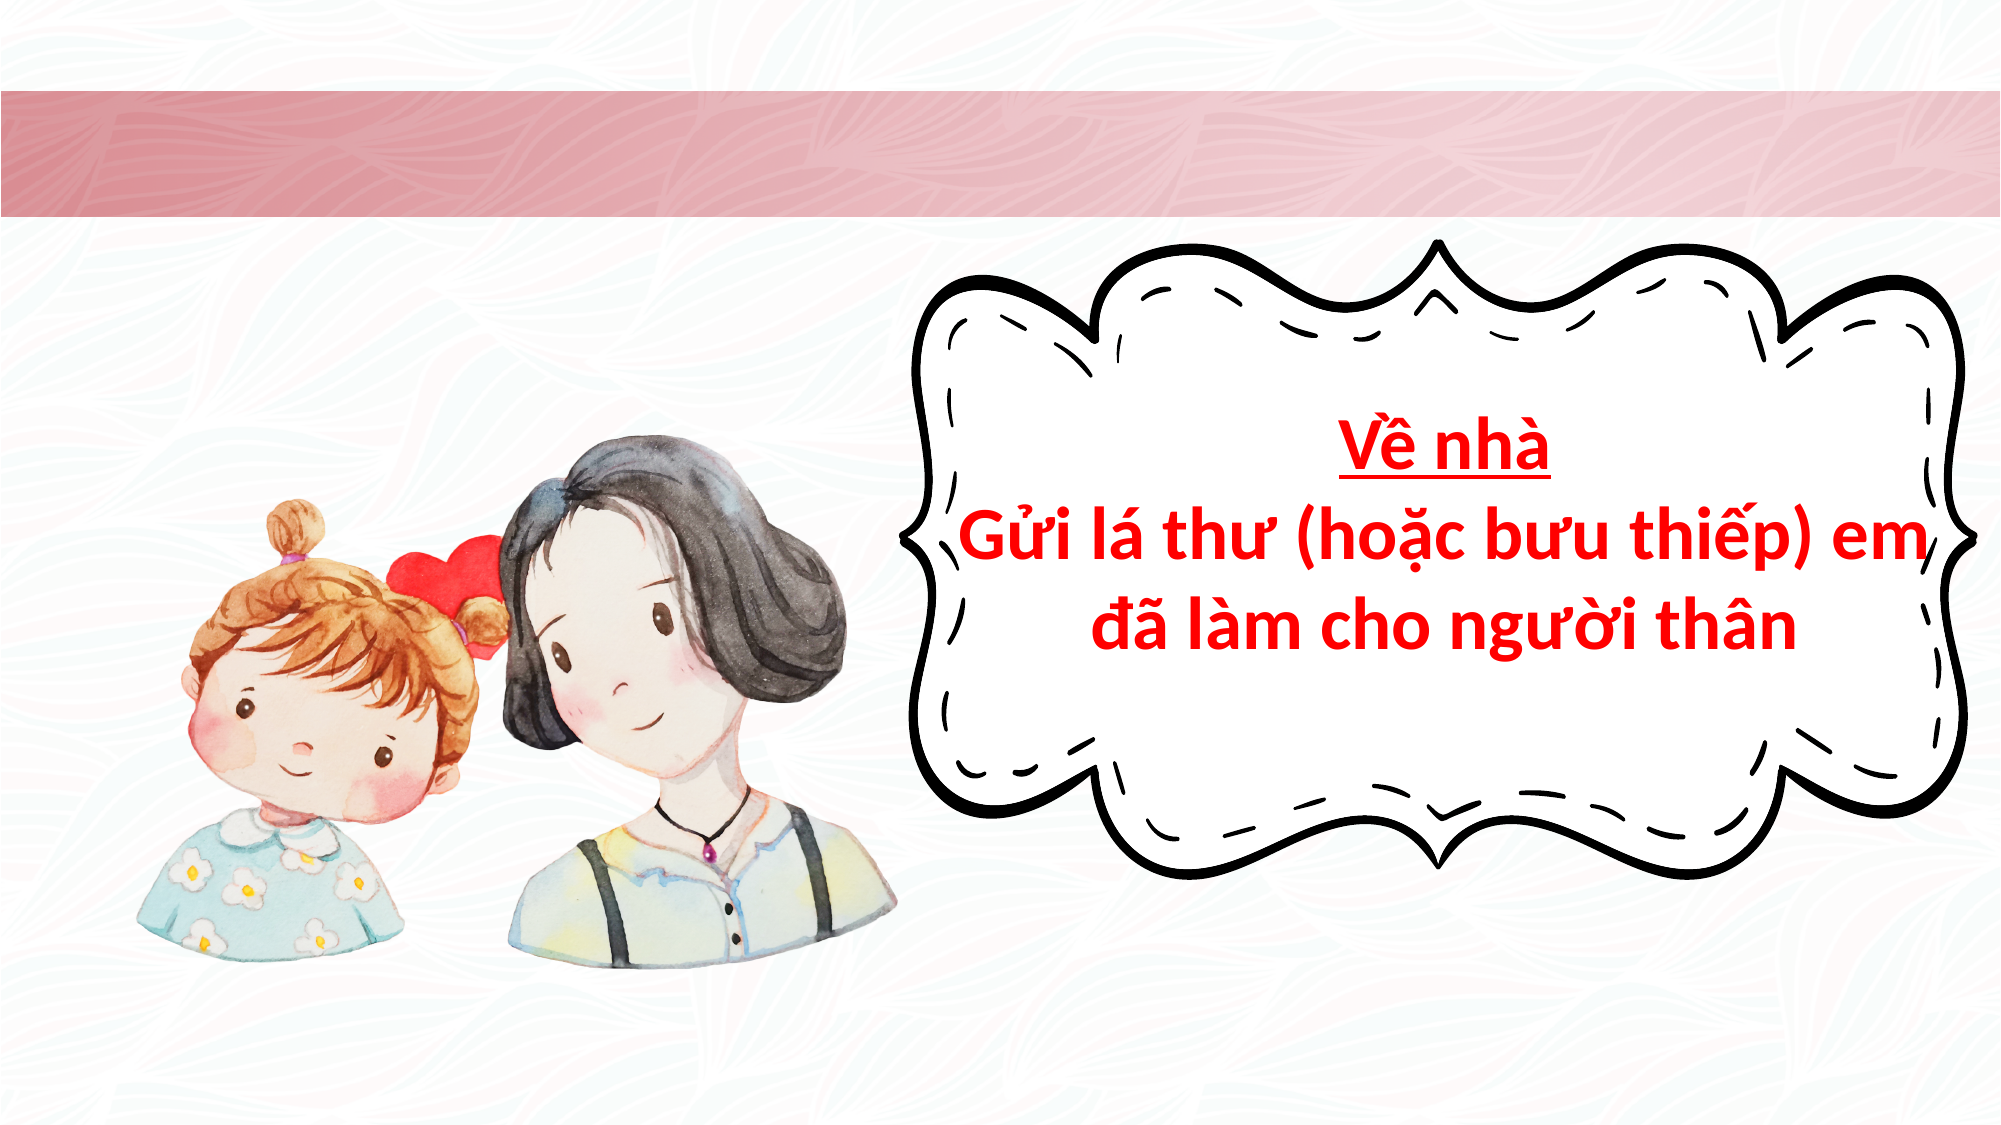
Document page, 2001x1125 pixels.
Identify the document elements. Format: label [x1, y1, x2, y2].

picture [3, 1, 2001, 1125]
picture [135, 326, 899, 1089]
text_box [898, 239, 1979, 880]
